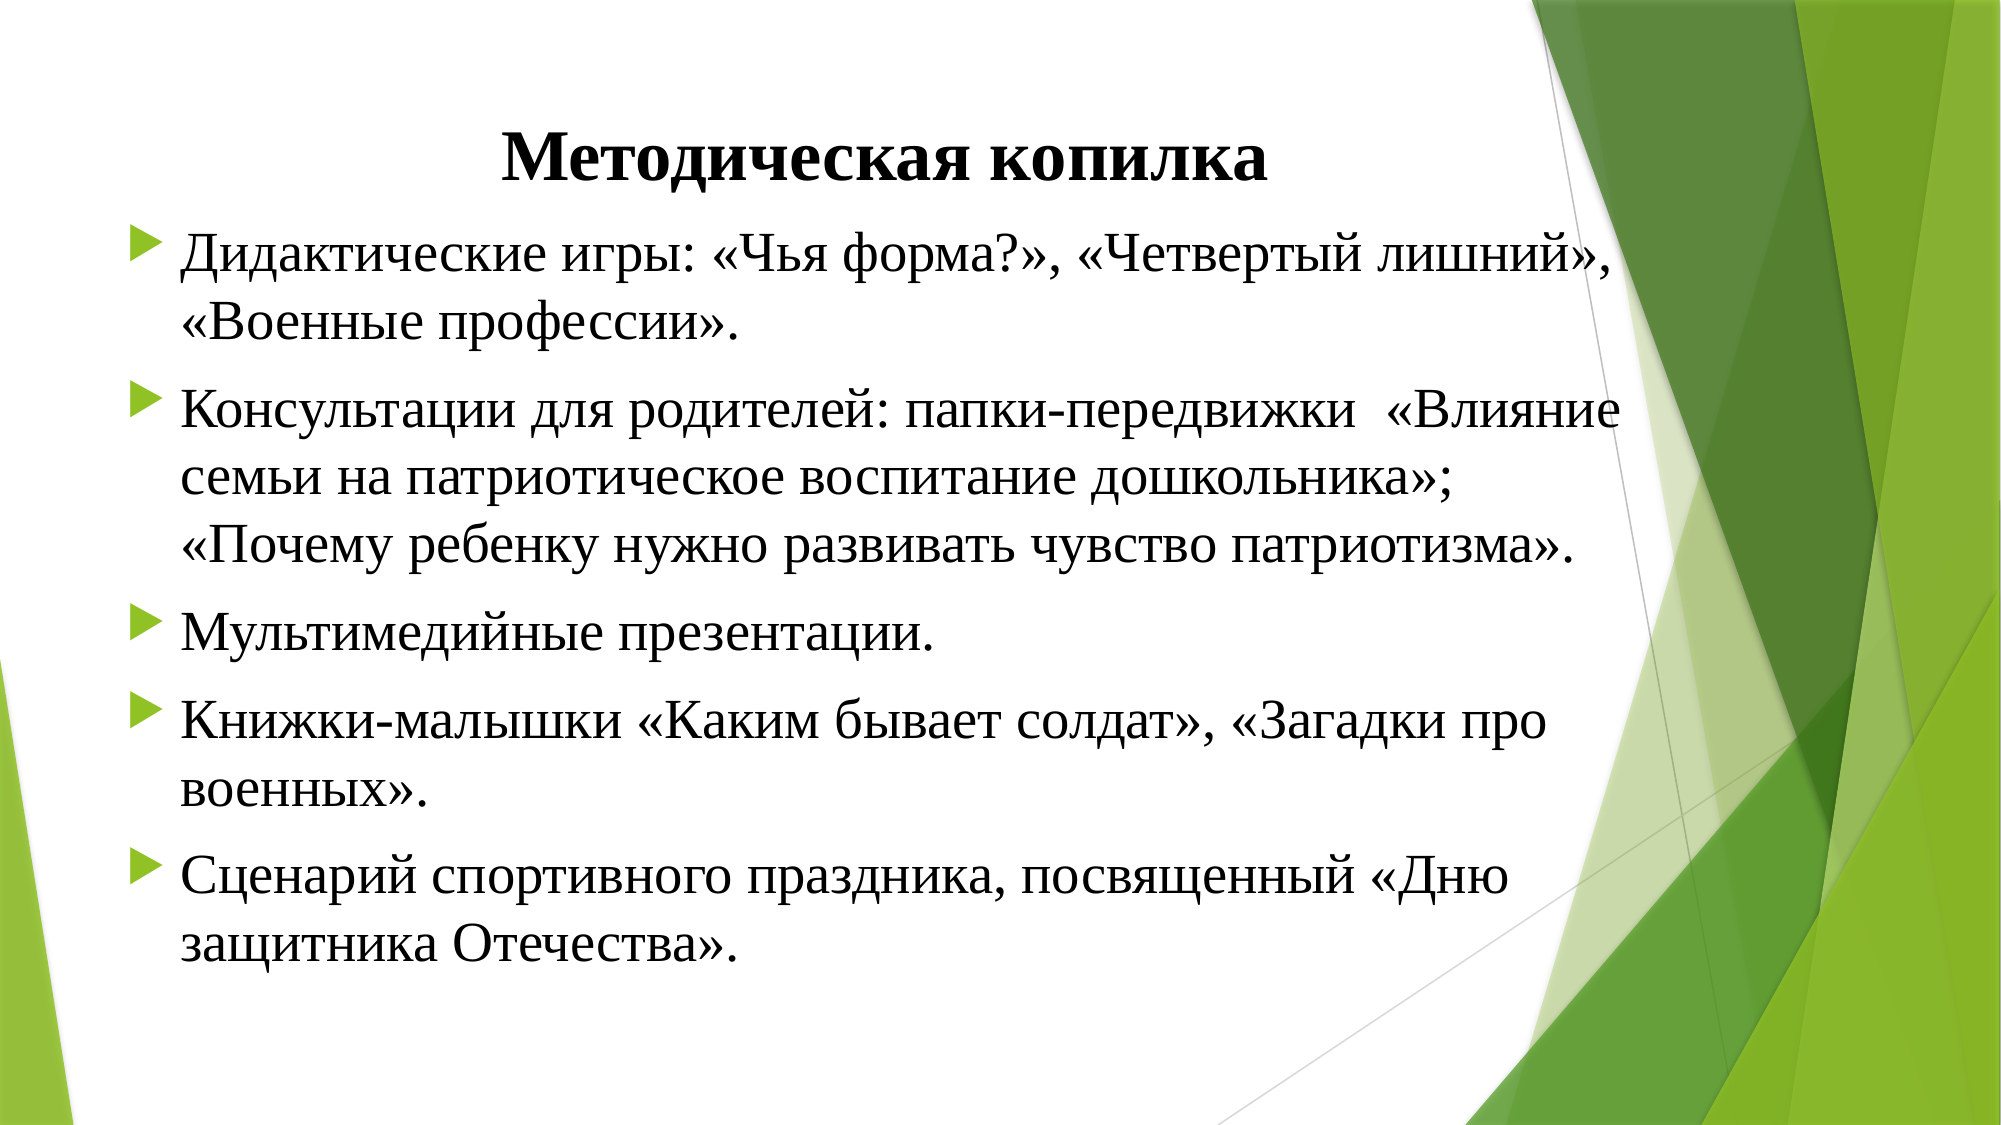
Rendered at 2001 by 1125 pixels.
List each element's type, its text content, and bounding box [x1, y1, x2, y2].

list Методическая копилка Дидактические игры: «Чья форма?», «Четвертый лишний», «Военные профессии». Консультации для родителей: папки-передвижки «Влияние семьи на патриотическое воспитание дошкольника»; «Почему ребенку нужно развивать чувство патриотизма». Мультимедийные презентации. Книжки-малышки «Каким бывает солдат», «Загадки про военных». Сценарий спортивного праздника, посвященный «Дню защитника Отечества». [111, 99, 1660, 1033]
